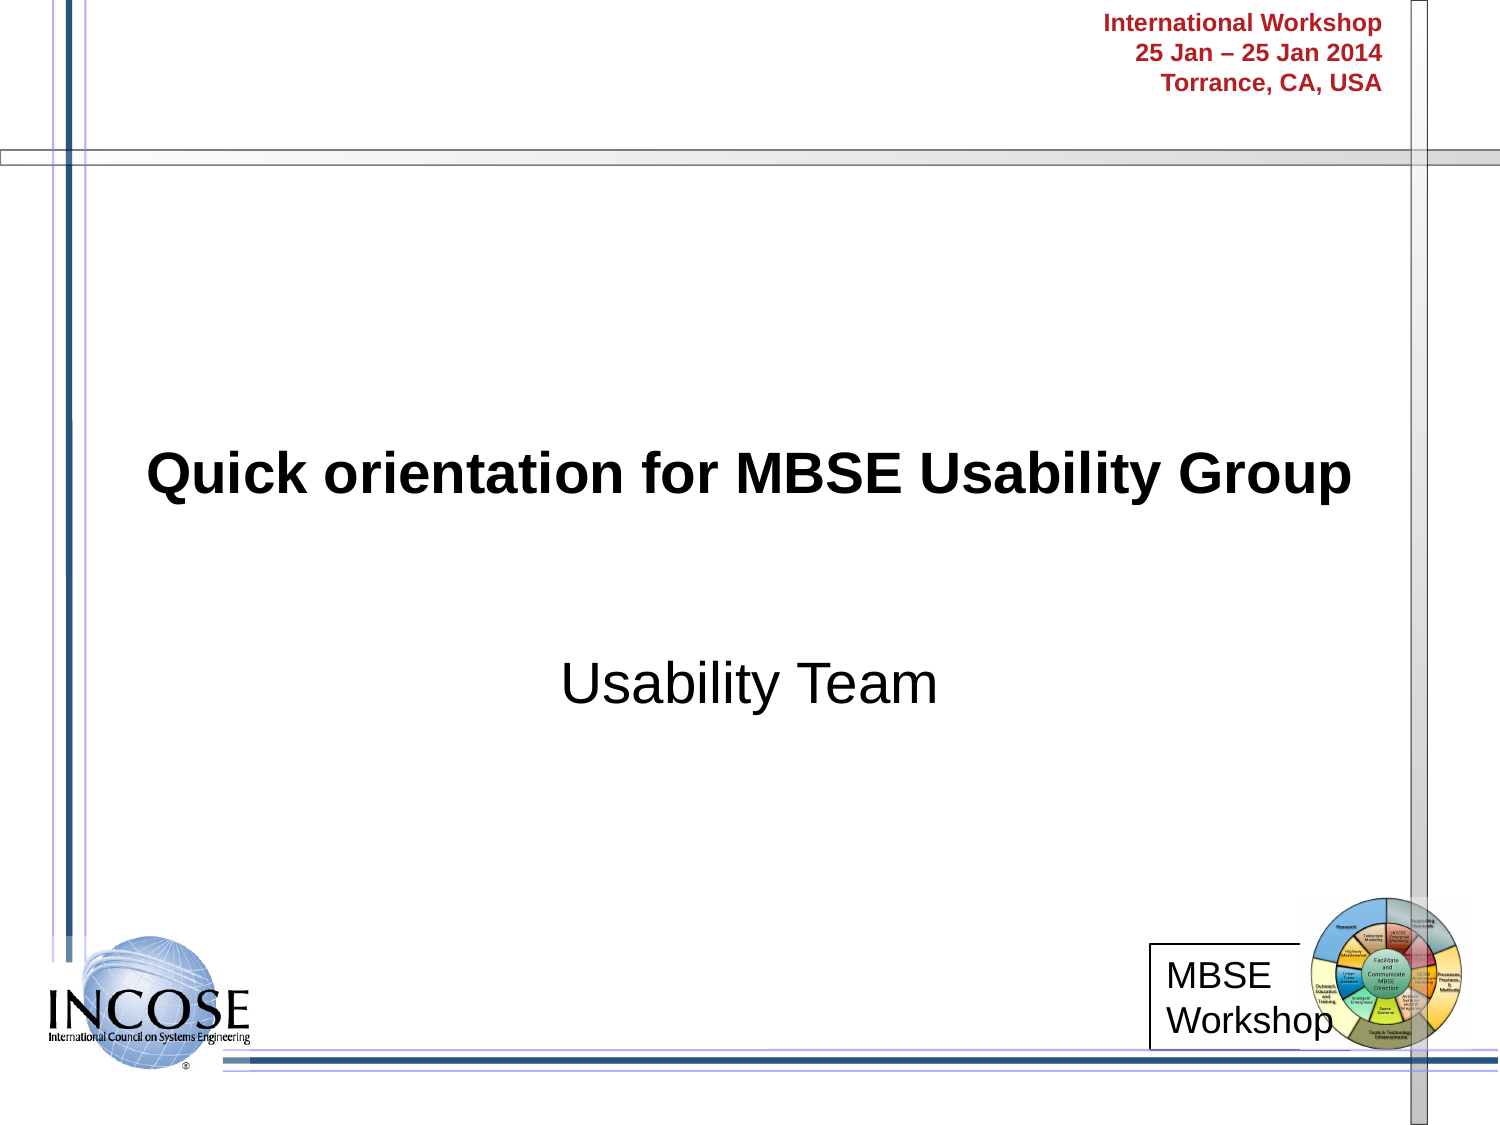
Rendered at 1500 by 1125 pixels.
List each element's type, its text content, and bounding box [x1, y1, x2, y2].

title Quick orientation for MBSE Usability Group [112, 349, 1388, 591]
subtitle Usability Team [225, 637, 1275, 925]
picture [48, 936, 250, 1071]
